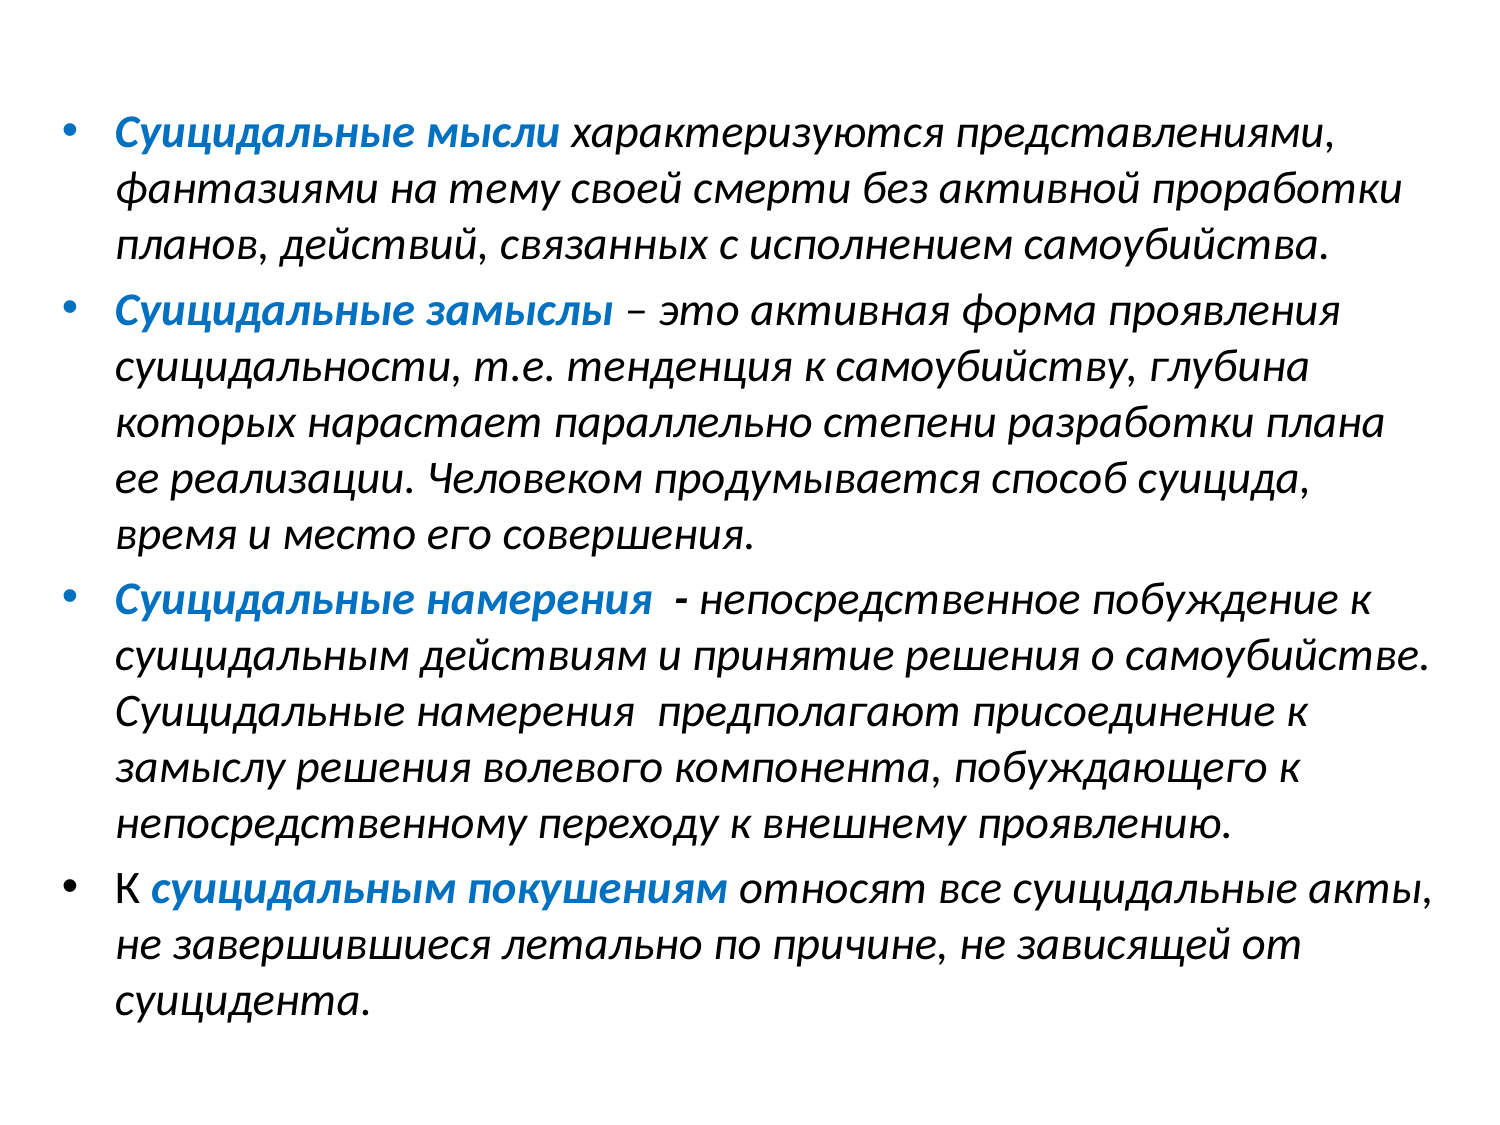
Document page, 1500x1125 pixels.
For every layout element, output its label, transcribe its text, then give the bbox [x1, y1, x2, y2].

list Суицидальные мысли характеризуются представлениями, фантазиями на тему своей смерти без активной проработки планов, действий, связанных с исполнением самоубийства. Суицидальные замыслы – это активная форма проявления суицидальности, т.е. тенденция к самоубийству, глубина которых нарастает параллельно степени разработки плана ее реализации. Человеком продумывается способ суицида, время и место его совершения. Суицидальные намерения - непосредственное побуждение к суицидальным действиям и принятие решения о самоубийстве. Суицидальные намерения предполагают присоединение к замыслу решения волевого компонента, побуждающего к непосредственному переходу к внешнему проявлению. К суицидальным покушениям относят все суицидальные акты, не завершившиеся летально по причине, не зависящей от суицидента. [46, 93, 1454, 1067]
